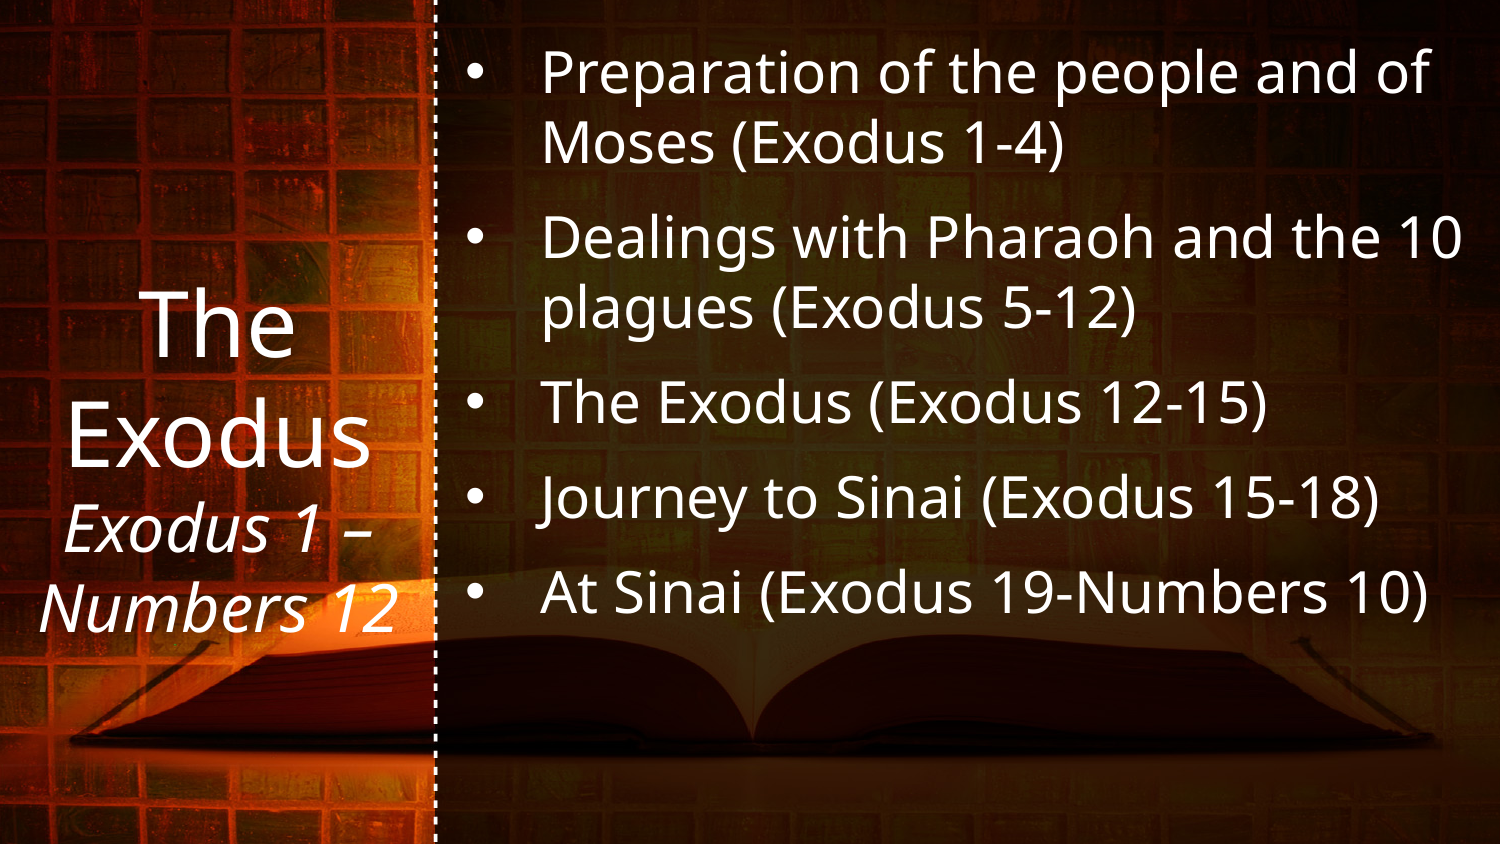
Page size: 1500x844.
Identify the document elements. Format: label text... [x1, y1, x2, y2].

text_box The Exodus Exodus 1 – Numbers 12 [0, 258, 438, 653]
picture [0, 0, 1500, 844]
subtitle Preparation of the people and of Moses (Exodus 1-4) Dealings with Pharaoh and the 10 plagues (Exodus 5-12) The Exodus (Exodus 12-15) Journey to Sinai (Exodus 15-18) At Sinai (Exodus 19-Numbers 10) [450, 27, 1500, 716]
